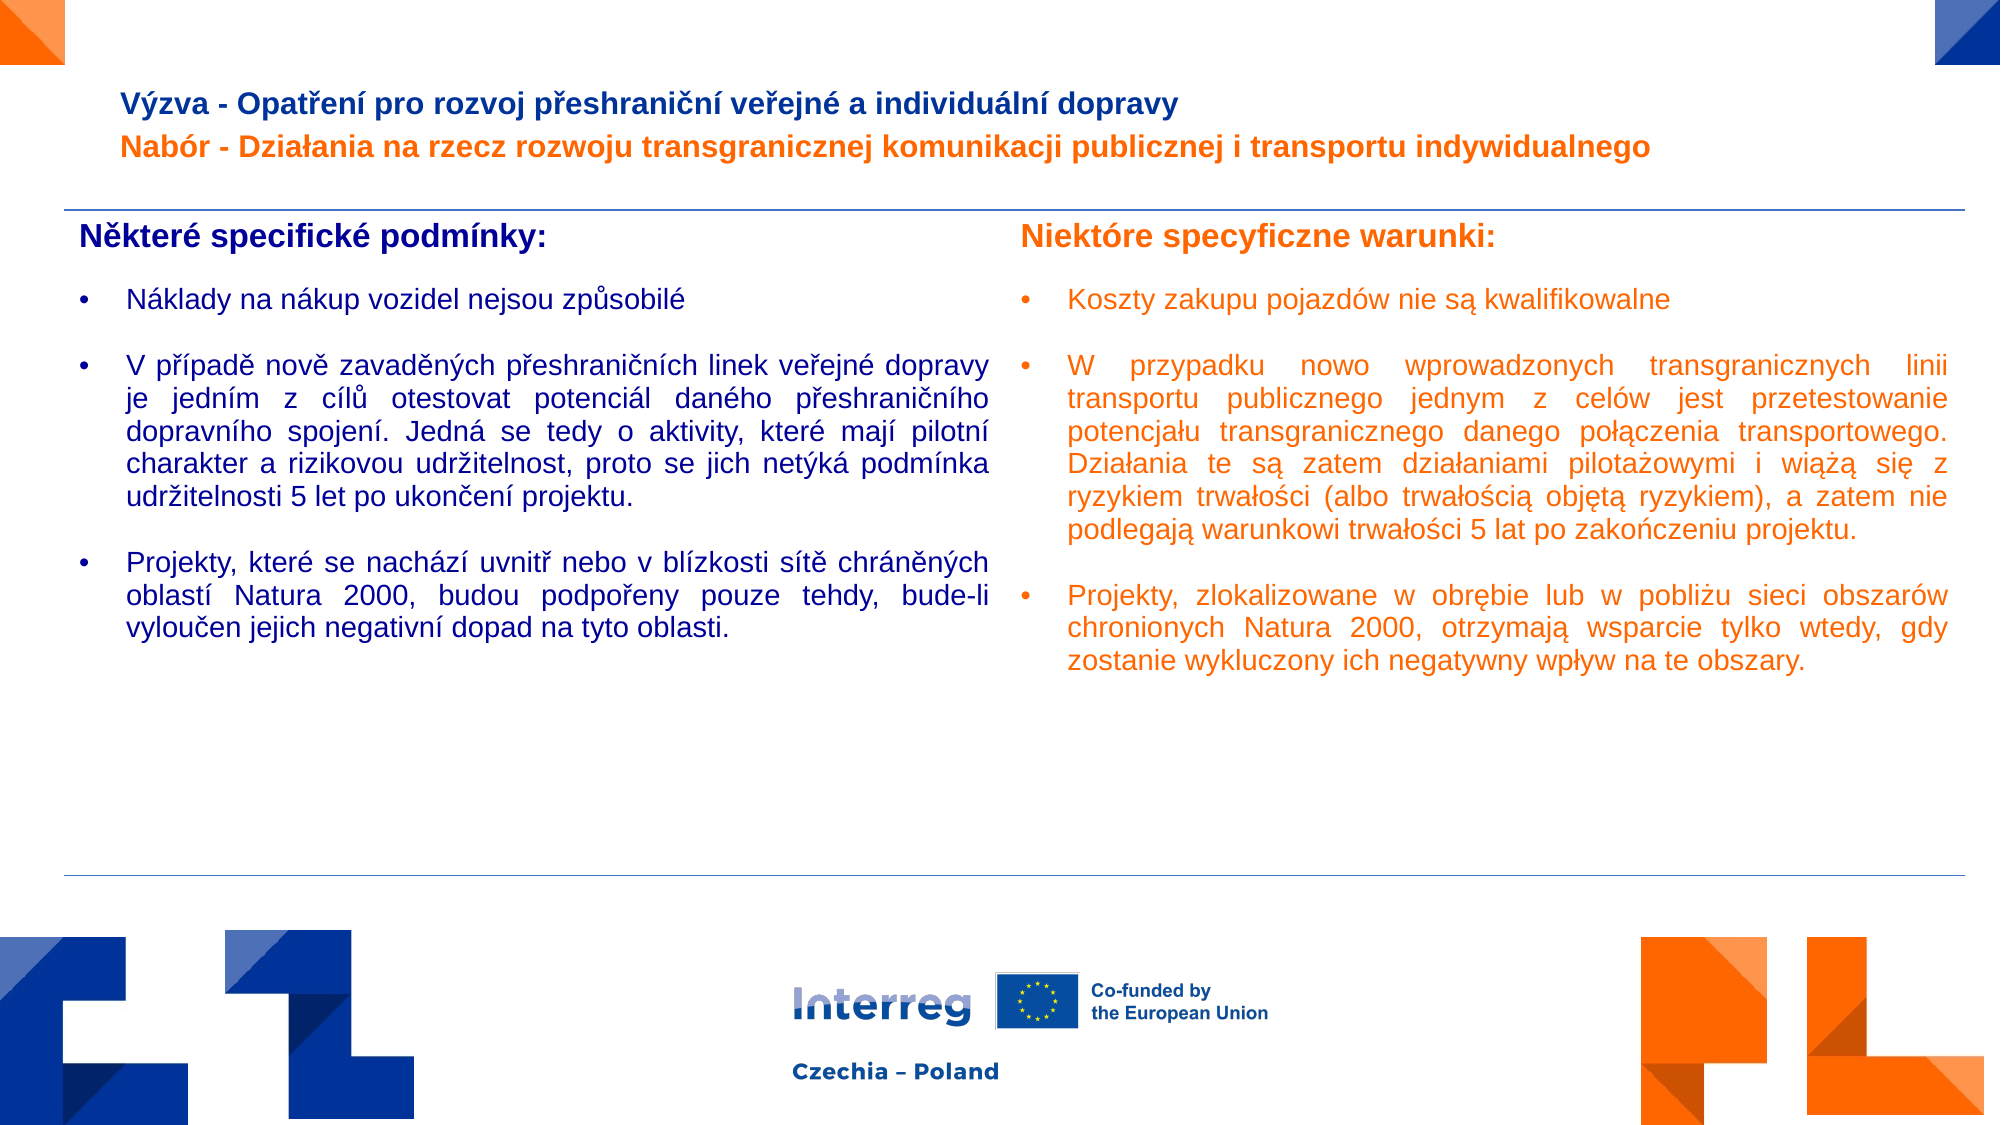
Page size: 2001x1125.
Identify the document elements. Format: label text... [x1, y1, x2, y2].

picture [1640, 937, 1767, 1125]
picture [1935, 0, 2000, 65]
text_box Výzva - Opatření pro rozvoj přeshraniční veřejné a individuální dopravy Nabór - Działania na rzecz rozwoju transgranicznej komunikacji publicznej i transportu indywidualnego [105, 59, 1896, 182]
table_header Niektóre specyficzne warunki: Koszty zakupu pojazdów nie są kwalifikowalne W przypadku nowo wprowadzonych transgranicznych linii transportu publicznego jednym z celów jest przetestowanie potencjału transgranicznego danego połączenia transportowego. Działania te są zatem działaniami pilotażowymi i wiążą się z ryzykiem trwałości (albo trwałością objętą ryzykiem), a zatem nie podlegają warunkowi trwałości 5 lat po zakończeniu projektu. Projekty, zlokalizowane w obrębie lub w pobliżu sieci obszarów chronionych Natura 2000, otrzymają wsparcie tylko wtedy, gdy zostanie wykluczony ich negatywny wpływ na te obszary. [1006, 211, 1965, 875]
picture [0, 0, 65, 65]
table_header Některé specifické podmínky: Náklady na nákup vozidel nejsou způsobilé V případě nově zavaděných přeshraničních linek veřejné dopravy je jedním z cílů otestovat potenciál daného přeshraničního dopravního spojení. Jedná se tedy o aktivity, které mají pilotní charakter a rizikovou udržitelnost, proto se jich netýká podmínka udržitelnosti 5 let po ukončení projektu. Projekty, které se nachází uvnitř nebo v blízkosti sítě chráněných oblastí Natura 2000, budou podpořeny pouze tehdy, bude-li vyloučen jejich negativní dopad na tyto oblasti. [64, 211, 1006, 875]
picture [790, 969, 1272, 1085]
picture [1807, 937, 1984, 1115]
picture [0, 937, 188, 1125]
picture [225, 930, 414, 1119]
